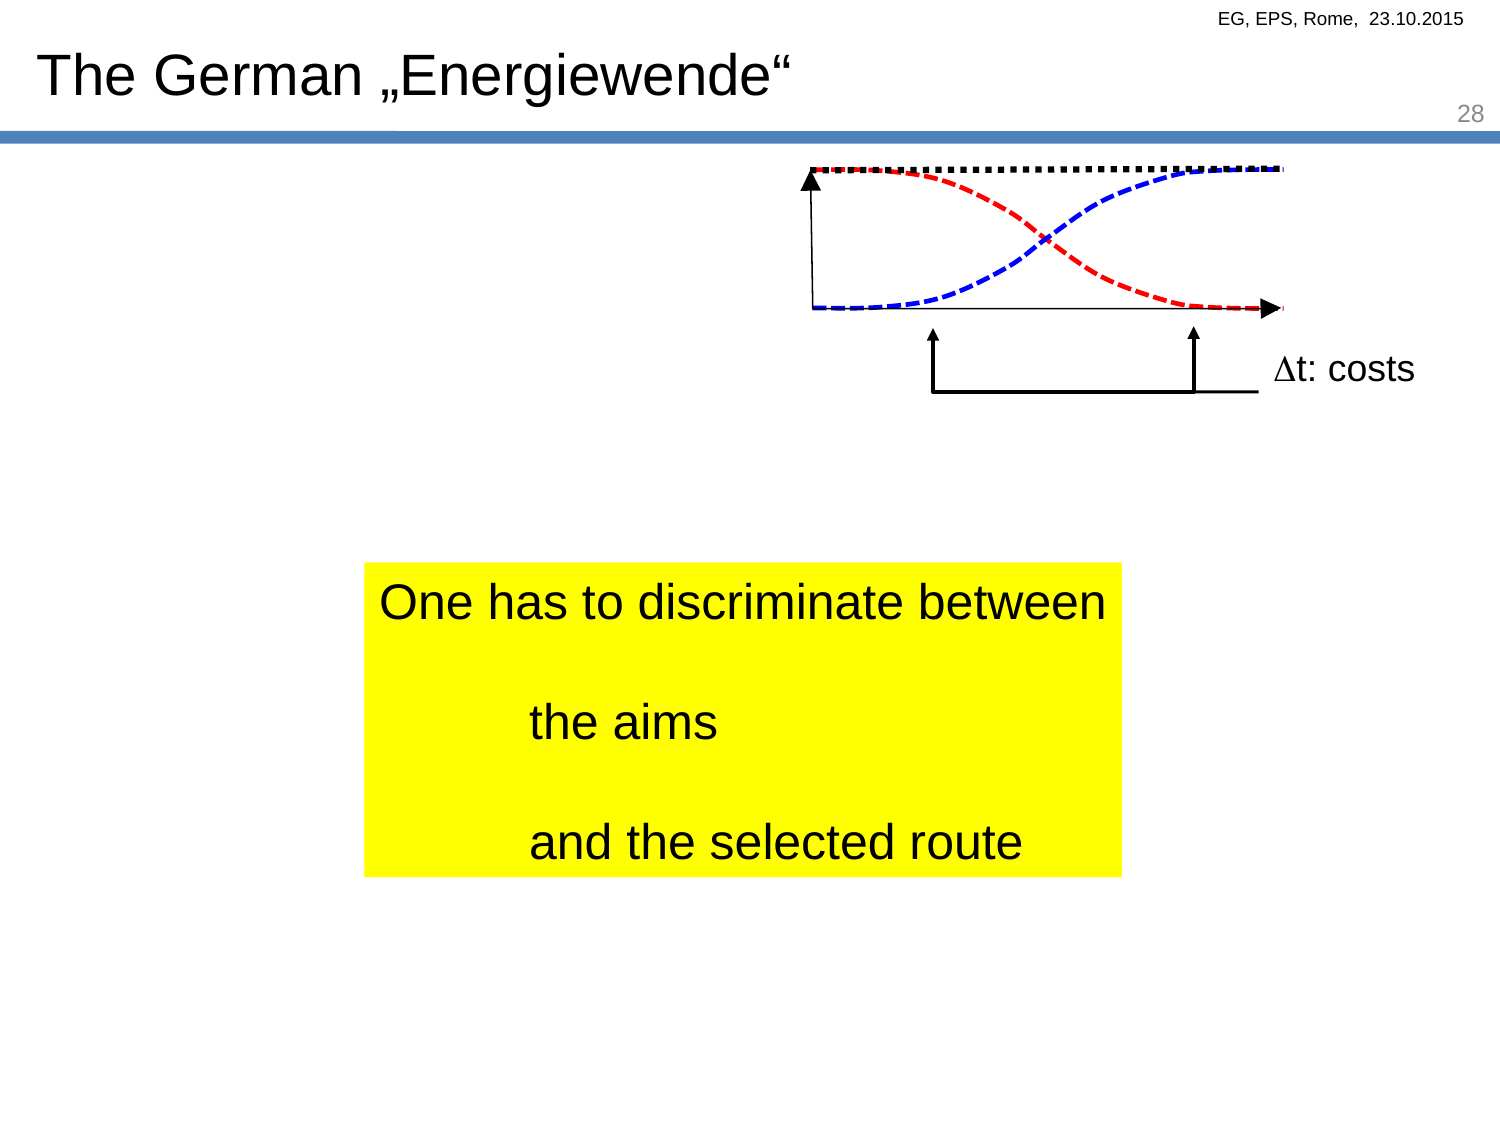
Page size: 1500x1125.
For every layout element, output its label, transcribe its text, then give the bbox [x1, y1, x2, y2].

text_box Dt: costs [1258, 336, 1431, 397]
text_box The German „Energiewende“ [22, 29, 808, 114]
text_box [809, 168, 1284, 310]
text_box One has to discriminate between the aims and the selected route [364, 562, 1122, 878]
text_box 28 [1429, 87, 1500, 138]
text_box [926, 326, 1201, 394]
